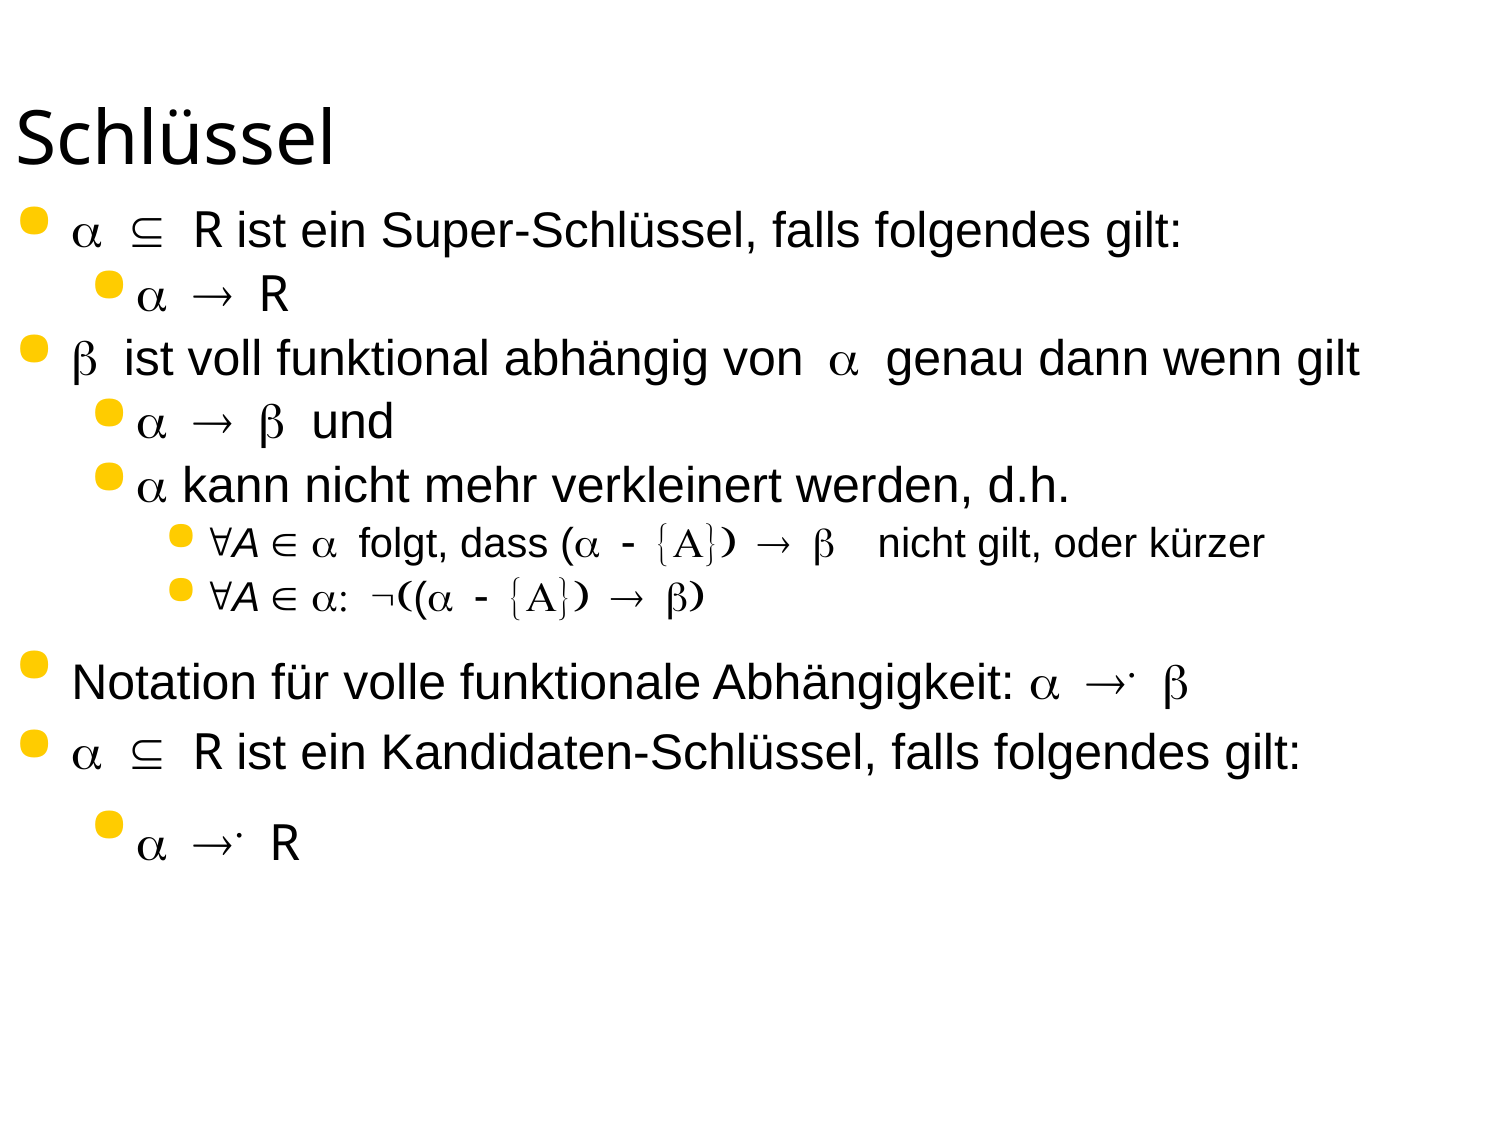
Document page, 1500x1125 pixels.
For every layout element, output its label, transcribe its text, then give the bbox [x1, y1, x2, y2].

title Schlüssel [0, 0, 1500, 188]
list a  R ist ein Super-Schlüssel, falls folgendes gilt: a  R b ist voll funktional abhängig von a genau dann wenn gilt a  b und a kann nicht mehr verkleinert werden, d.h. A  a folgt, dass (a - {A})  b nicht gilt, oder kürzer A  a: ((a - {A})  b) Notation für volle funktionale Abhängigkeit: a . b a  R ist ein Kandidaten-Schlüssel, falls folgendes gilt: a . R [0, 196, 1500, 1125]
